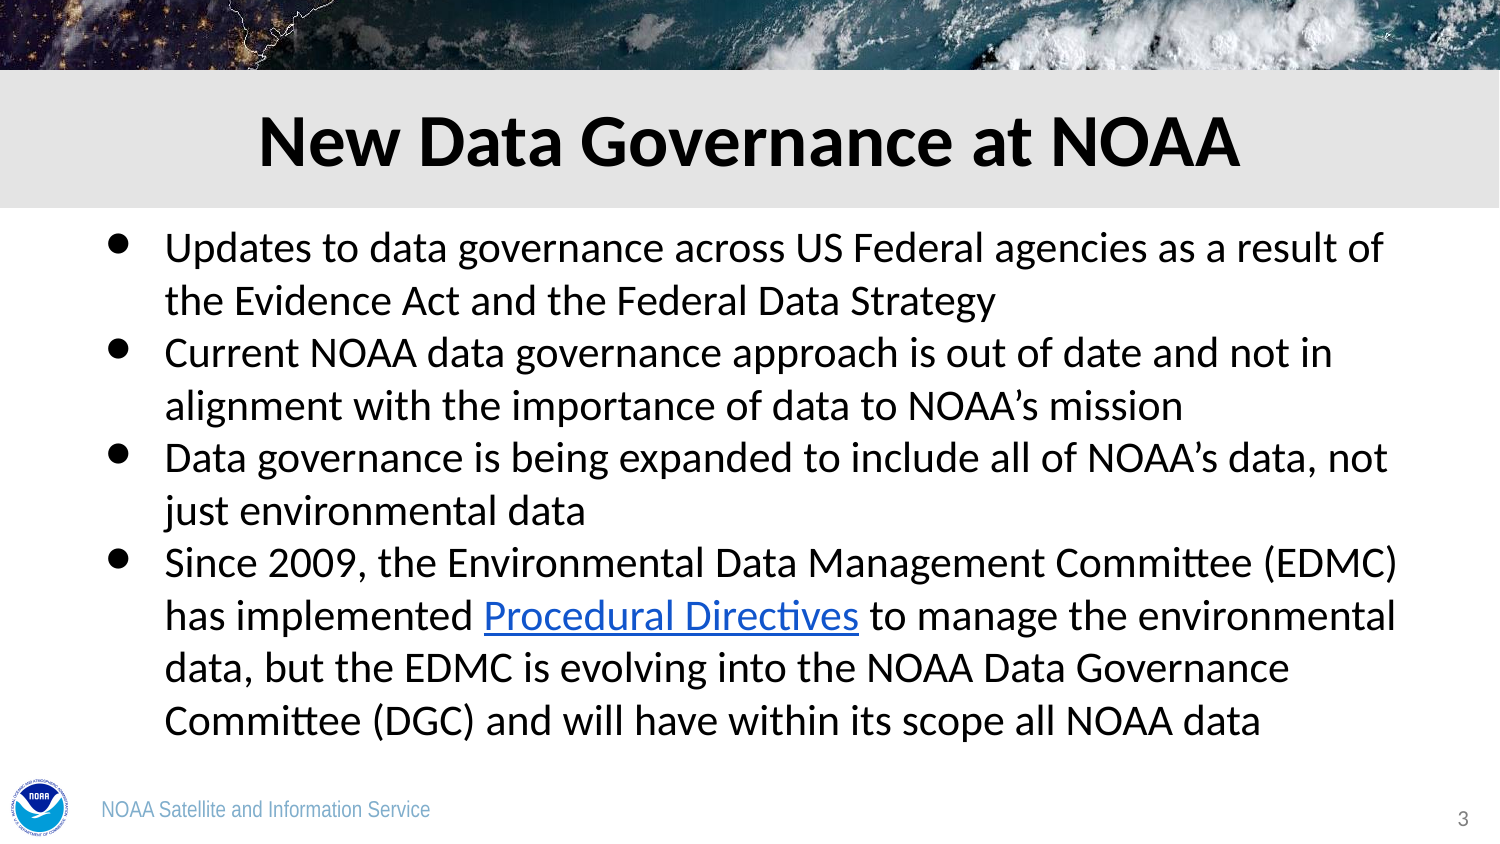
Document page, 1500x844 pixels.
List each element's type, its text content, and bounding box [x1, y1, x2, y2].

text_box Updates to data governance across US Federal agencies as a result of the Evidence Act and the Federal Data Strategy Current NOAA data governance approach is out of date and not in alignment with the importance of data to NOAA’s mission Data governance is being expanded to include all of NOAA’s data, not just environmental data Since 2009, the Environmental Data Management Committee (EDMC) has implemented Procedural Directives to manage the environmental data, but the EDMC is evolving into the NOAA Data Governance Committee (DGC) and will have within its scope all NOAA data [74, 203, 1426, 748]
picture [7, 775, 72, 840]
text_box New Data Governance at NOAA [0, 70, 1500, 213]
picture [0, 0, 1500, 70]
